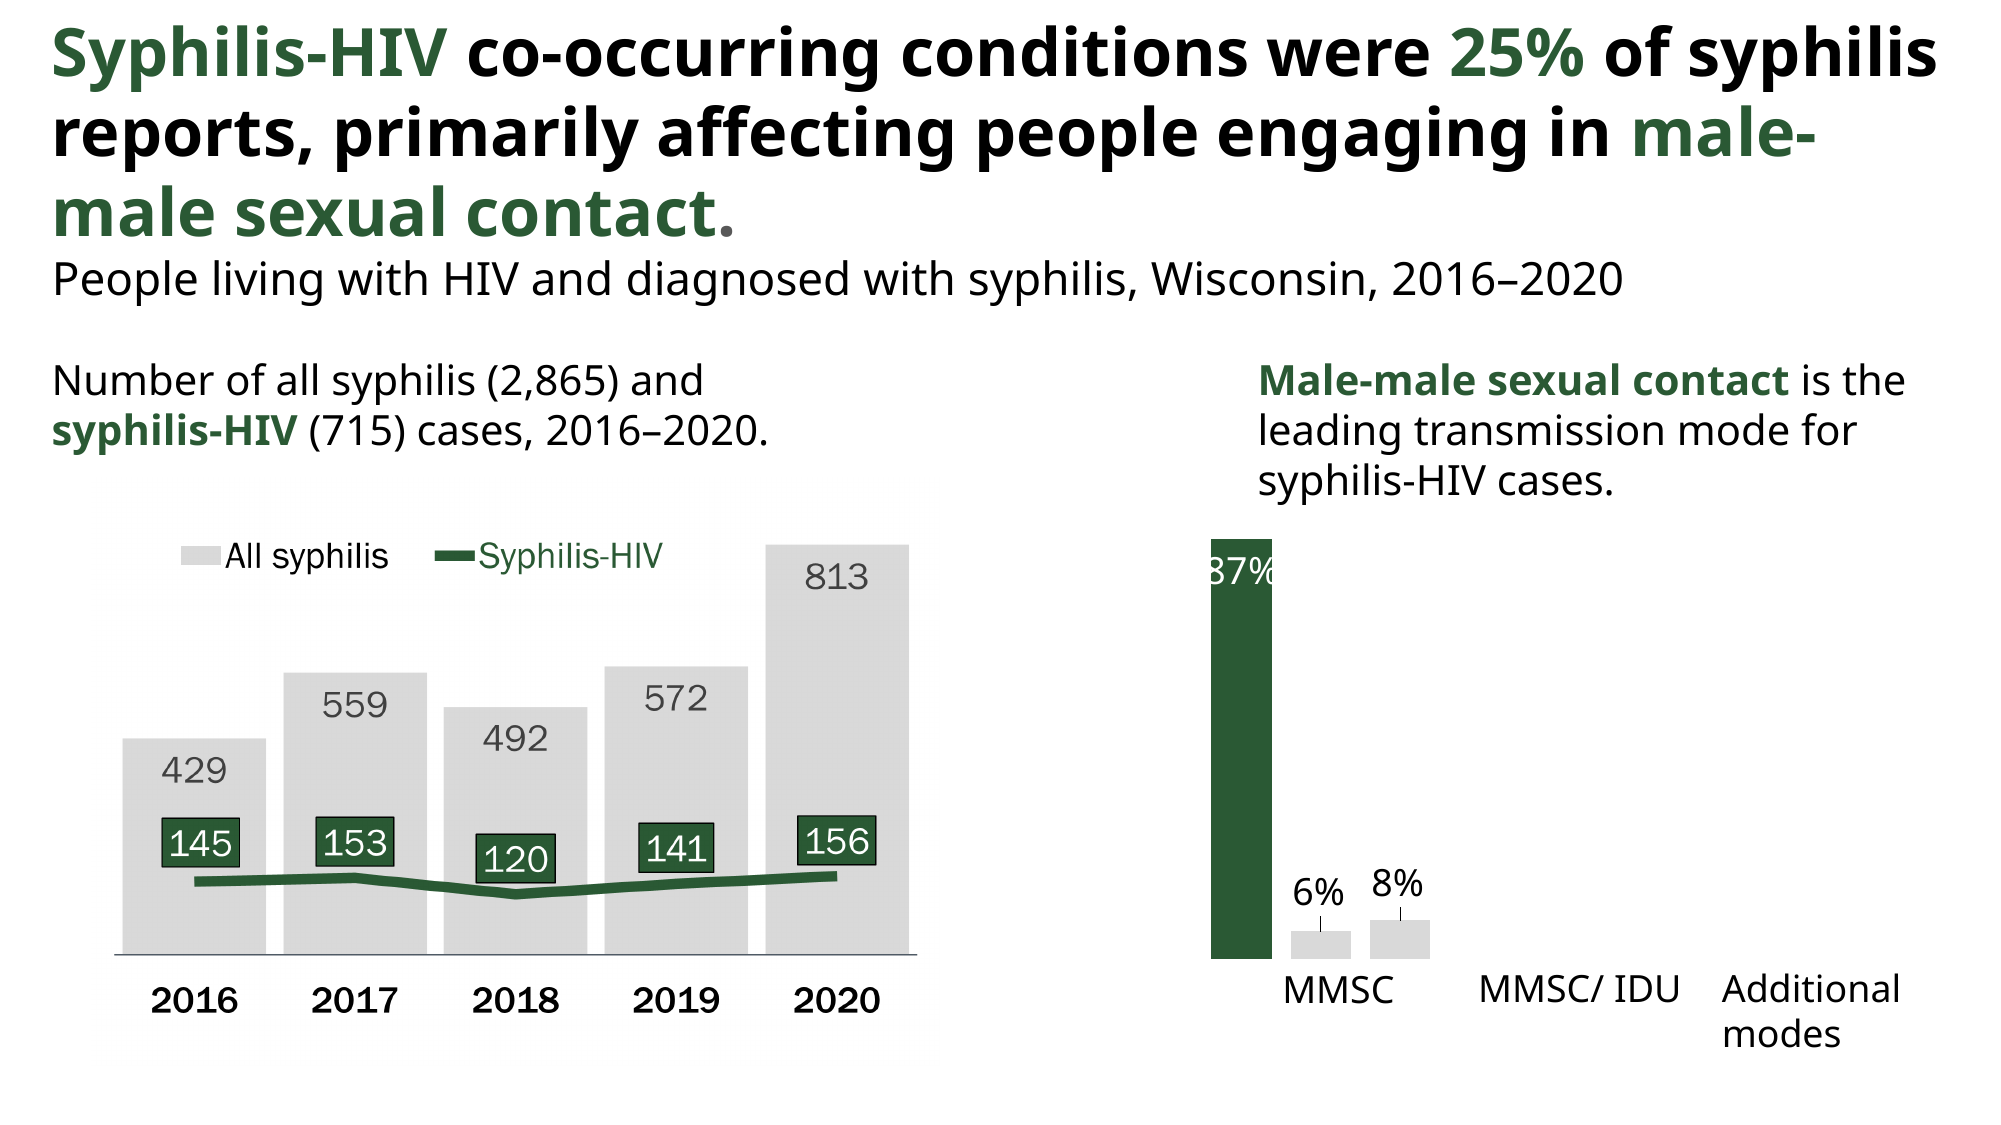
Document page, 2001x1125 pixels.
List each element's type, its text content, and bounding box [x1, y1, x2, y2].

text_box Number of all syphilis (2,865) and syphilis-HIV (715) cases, 2016–2020. [36, 346, 885, 461]
text_box Male-male sexual contact is the leading transmission mode for syphilis-HIV cases. [1242, 346, 1939, 463]
picture [91, 477, 940, 1066]
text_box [1270, 978, 1947, 1064]
chart [1179, 464, 1965, 970]
title Syphilis-HIV co-occurring conditions were 25% of syphilis reports, primarily affecting people engaging in male-male sexual contact. People living with HIV and diagnosed with syphilis, Wisconsin, 2016–2020 [36, 16, 1965, 299]
